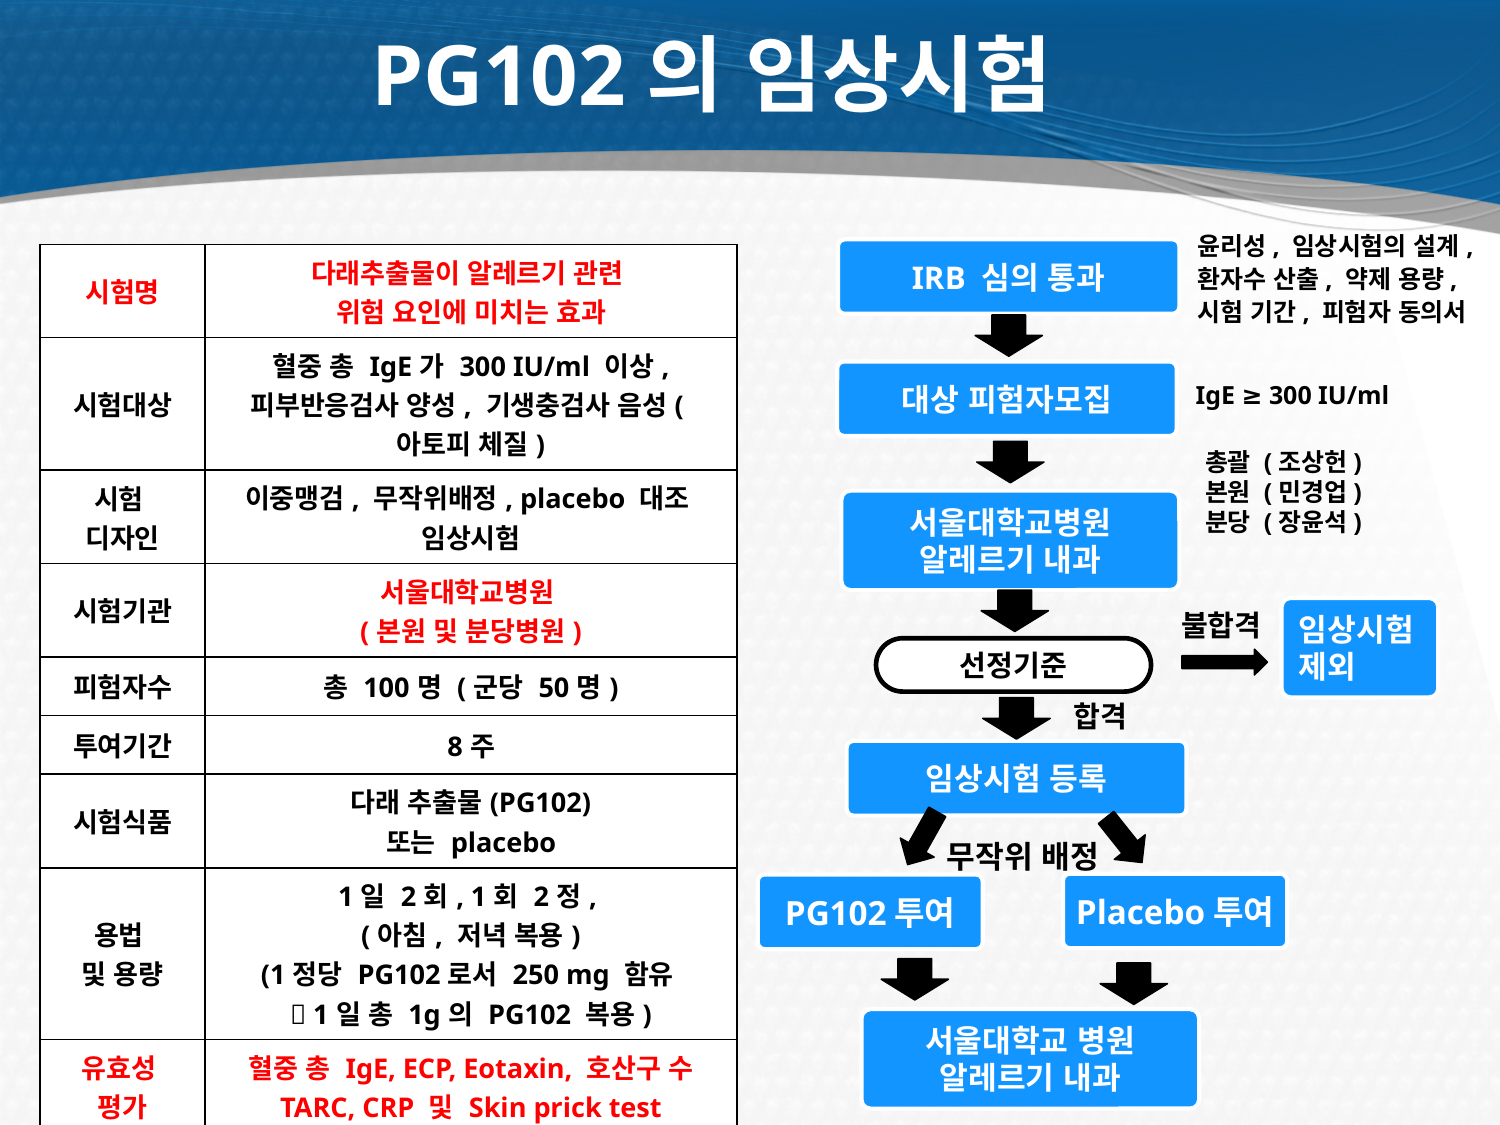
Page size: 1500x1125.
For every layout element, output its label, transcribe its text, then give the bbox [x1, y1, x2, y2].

text_box [1181, 649, 1268, 676]
picture [0, 0, 1500, 1125]
table_header 다래추출물이 알레르기 관련 위험 요인에 미치는 효과 [206, 245, 736, 337]
text_box 불합격 [1166, 610, 1262, 640]
text_box [881, 958, 949, 1000]
table_cell 이중맹검, 무작위배정, placebo 대조 임상시험 [206, 471, 736, 563]
table_cell 시험대상 [41, 338, 204, 469]
text_box 서울대학교병원 알레르기 내과 [841, 490, 1180, 591]
table_cell 시험 디자인 [41, 471, 204, 563]
table_cell 혈중 총 IgE가 300 IU/ml 이상, 피부반응검사 양성, 기생충검사 음성(아토피 체질) [206, 338, 736, 469]
text_box [1100, 963, 1168, 1005]
text_box IRB 심의 통과 [837, 239, 1180, 314]
text_box 대상 피험자모집 [837, 361, 1177, 436]
table_cell 8주 [206, 716, 736, 773]
text_box IgE ≥ 300 IU/ml [1180, 372, 1405, 418]
table_cell 다래 추출물(PG102) 또는 placebo [206, 775, 736, 867]
title PG102의 임상시험 [0, 27, 1424, 127]
table_cell 서울대학교병원 (본원 및 분당병원) [206, 564, 736, 656]
text_box [976, 441, 1044, 483]
text_box [981, 590, 1049, 632]
text_box Placebo투여 [1062, 873, 1288, 949]
text_box [900, 807, 946, 865]
text_box 총괄 (조상헌) 본원 (민경업) 분당 (장윤석) [1190, 439, 1500, 545]
text_box 임상시험 제외 [1281, 597, 1439, 698]
text_box 임상시험 등록 [846, 740, 1187, 816]
table_cell 용법 및 용량 [41, 869, 204, 1039]
text_box 무작위 배정 [932, 841, 1105, 872]
table_cell 투여기간 [41, 716, 204, 773]
table_cell 피험자수 [41, 658, 204, 715]
table_cell 시험식품 [41, 775, 204, 867]
text_box [982, 697, 1051, 740]
text_box 서울대학교 병원 알레르기 내과 [861, 1009, 1200, 1109]
table_cell 1일 2회, 1회 2정, (아침, 저녁 복용) (1정당 PG102로서 250 mg 함유  1일 총 1g의 PG102 복용) [206, 869, 736, 1039]
text_box 합격 [1058, 701, 1136, 731]
table_cell 총 100명 (군당 50명) [206, 658, 736, 715]
text_box [1098, 811, 1146, 863]
table_cell 시험기관 [41, 564, 204, 656]
text_box [975, 314, 1043, 357]
text_box 선정기준 [876, 638, 1152, 692]
text_box 윤리성, 임상시험의 설계, 환자수 산출, 약제 용량, 시험 기간, 피험자 동의서 [1182, 220, 1500, 334]
table_header 시험명 [41, 245, 204, 337]
table_cell 유효성 평가 [41, 1040, 204, 1125]
table_cell 혈중 총 IgE, ECP, Eotaxin, 호산구 수 TARC, CRP 및 Skin prick test [206, 1040, 736, 1125]
text_box PG102투여 [757, 874, 983, 950]
